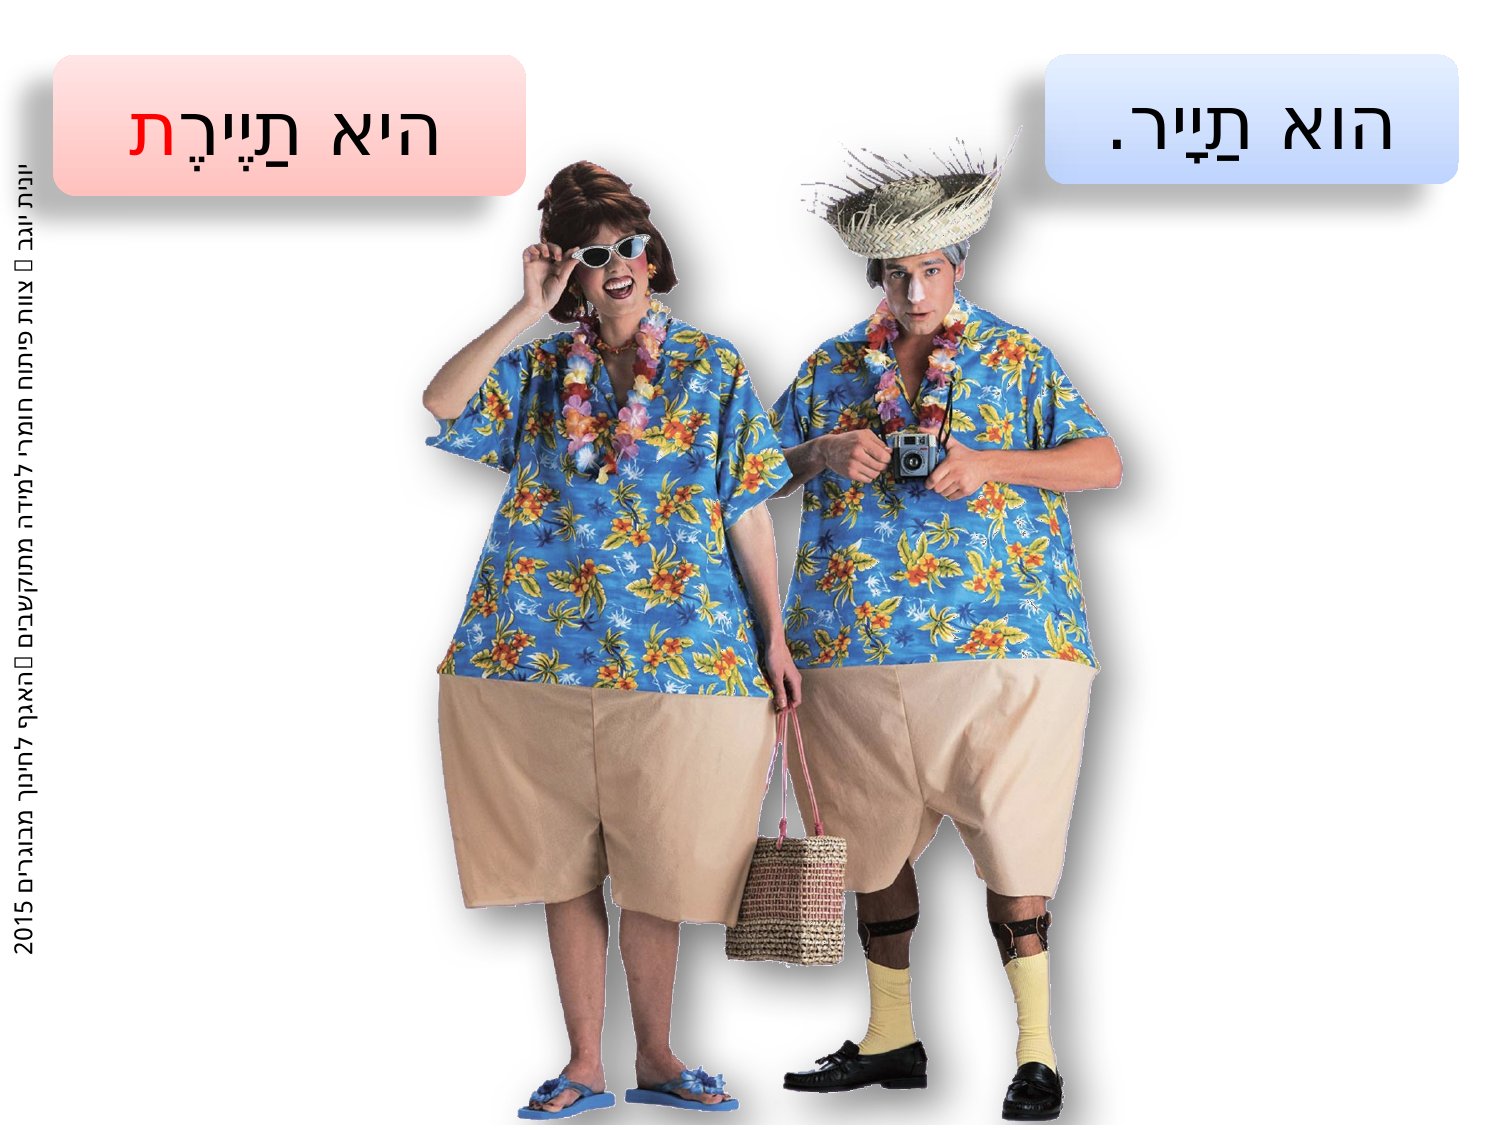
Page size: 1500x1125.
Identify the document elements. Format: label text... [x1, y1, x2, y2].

text_box היא תַיֶירֶת [52, 53, 527, 198]
picture [234, 125, 1235, 1125]
text_box הוא תַיָיר. [1044, 53, 1460, 186]
